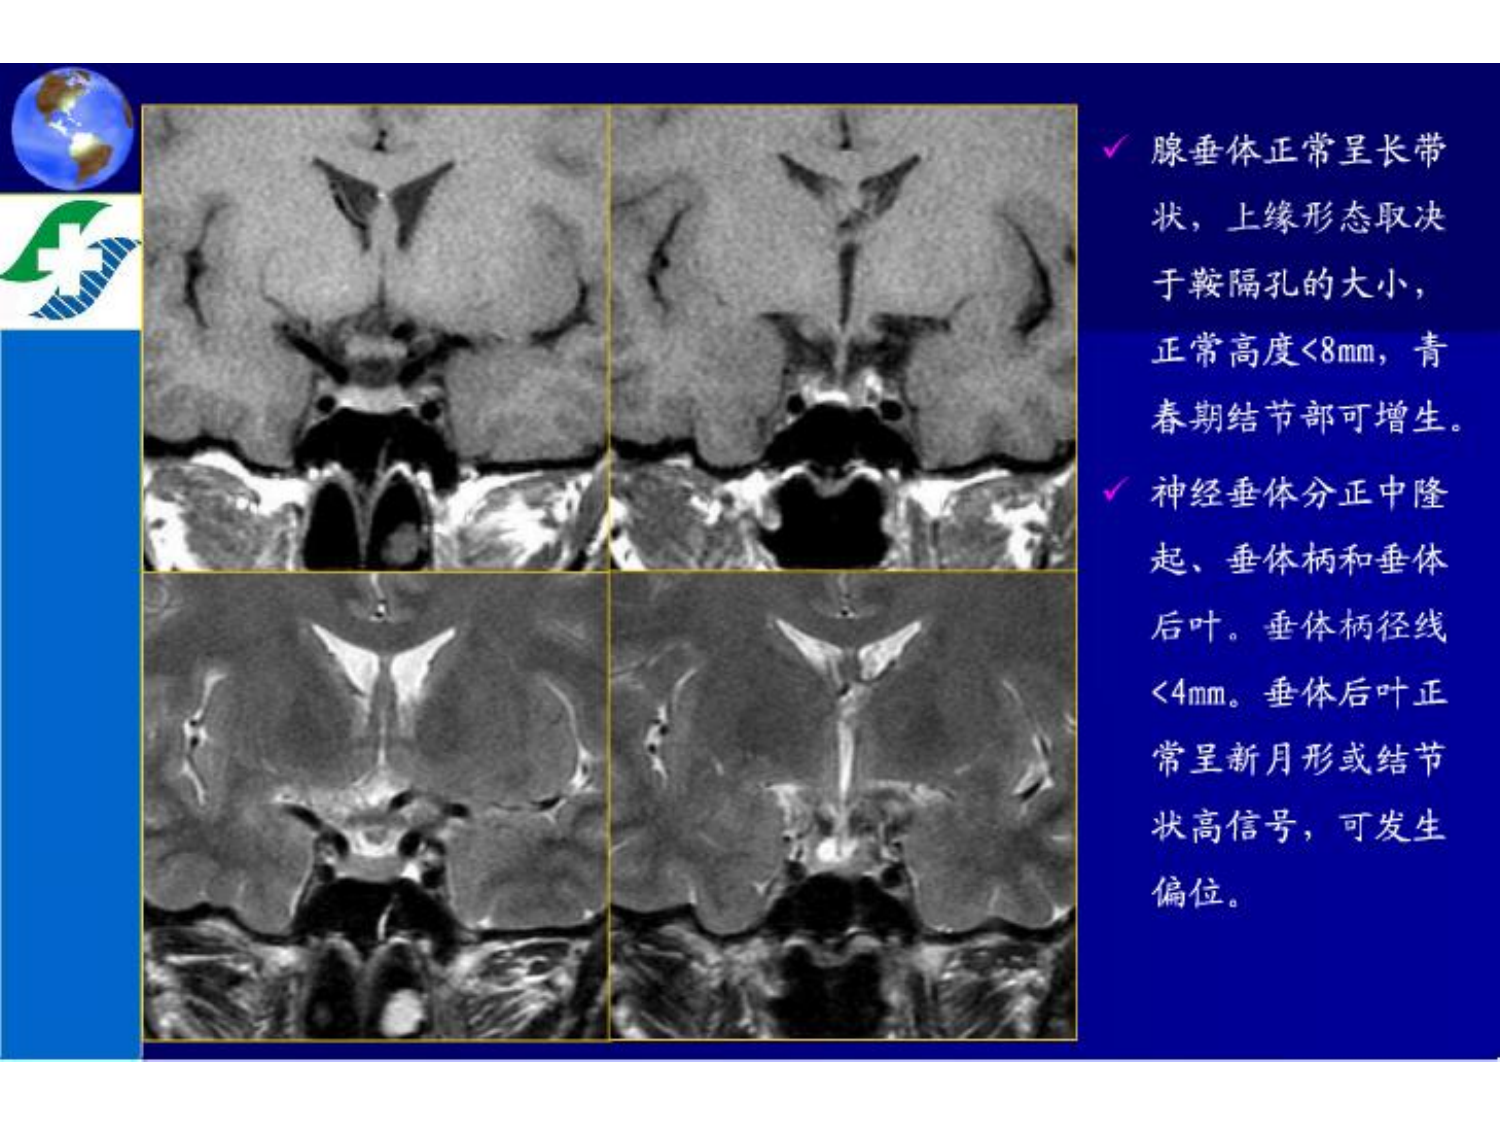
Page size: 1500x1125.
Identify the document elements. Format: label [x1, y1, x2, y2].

picture [0, 63, 1500, 1062]
